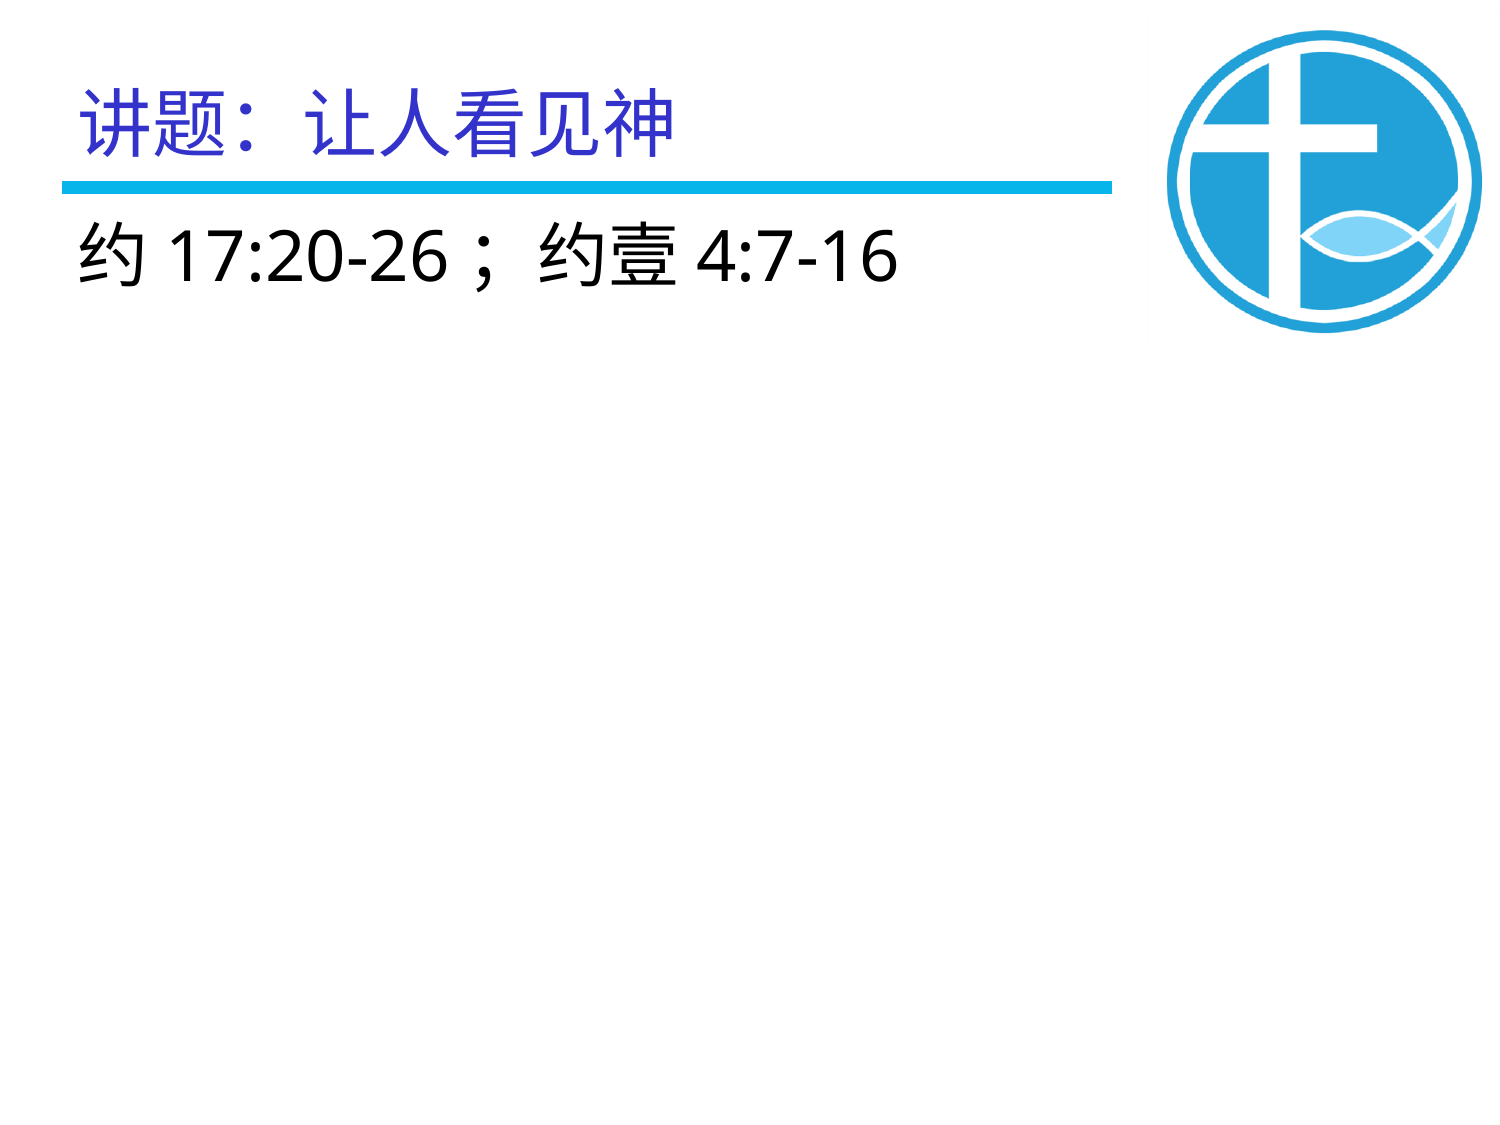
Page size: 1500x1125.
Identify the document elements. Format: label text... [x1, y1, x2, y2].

picture [1148, 12, 1500, 350]
text_box 讲题：让人看见神 [69, 79, 1130, 175]
text_box 约17:20-26；约壹4:7-16 [69, 212, 1218, 304]
